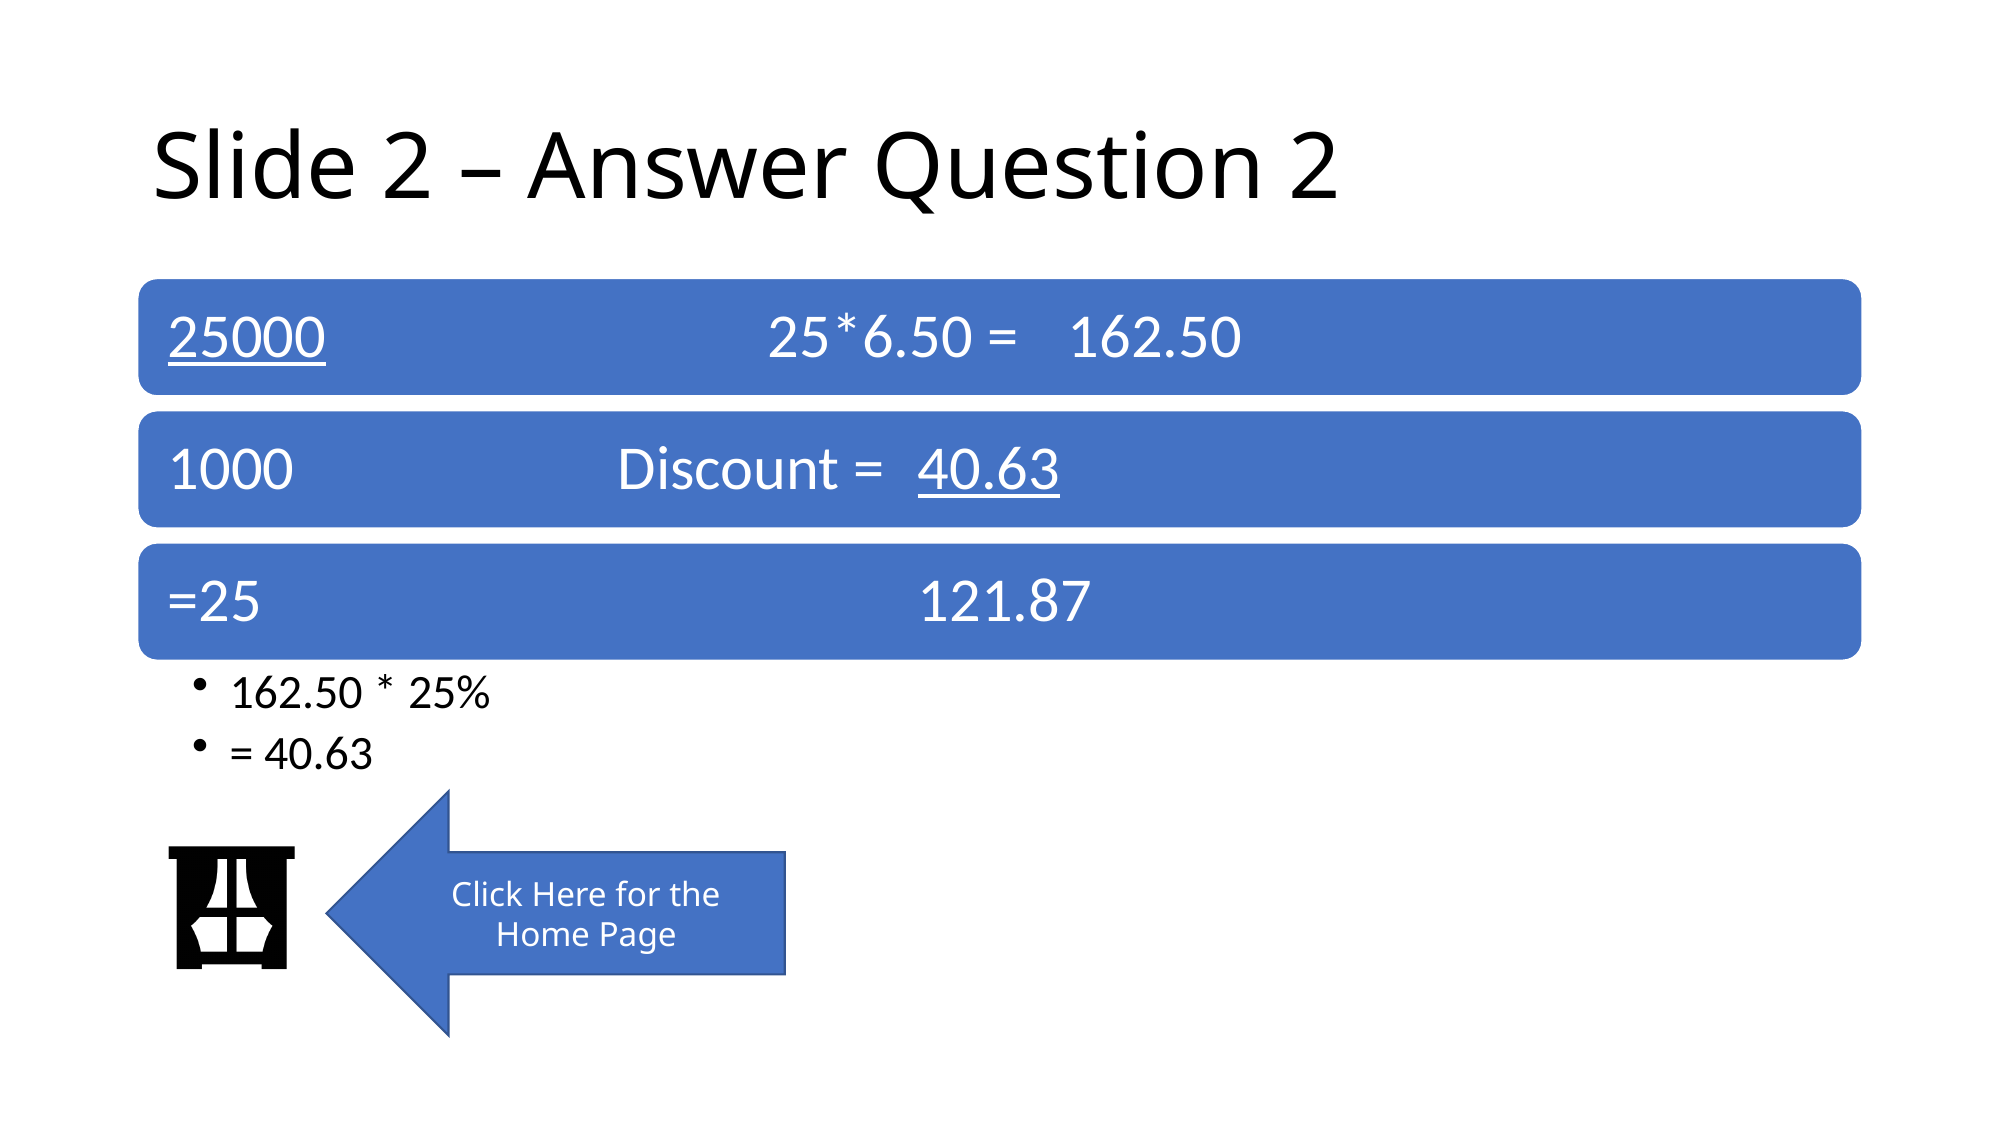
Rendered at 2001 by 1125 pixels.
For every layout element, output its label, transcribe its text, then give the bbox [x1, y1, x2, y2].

title Slide 2 – Answer Question 2 [137, 59, 1863, 277]
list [137, 277, 1863, 792]
picture [156, 832, 307, 983]
text_box Click Here for the Home Page [324, 792, 786, 1038]
